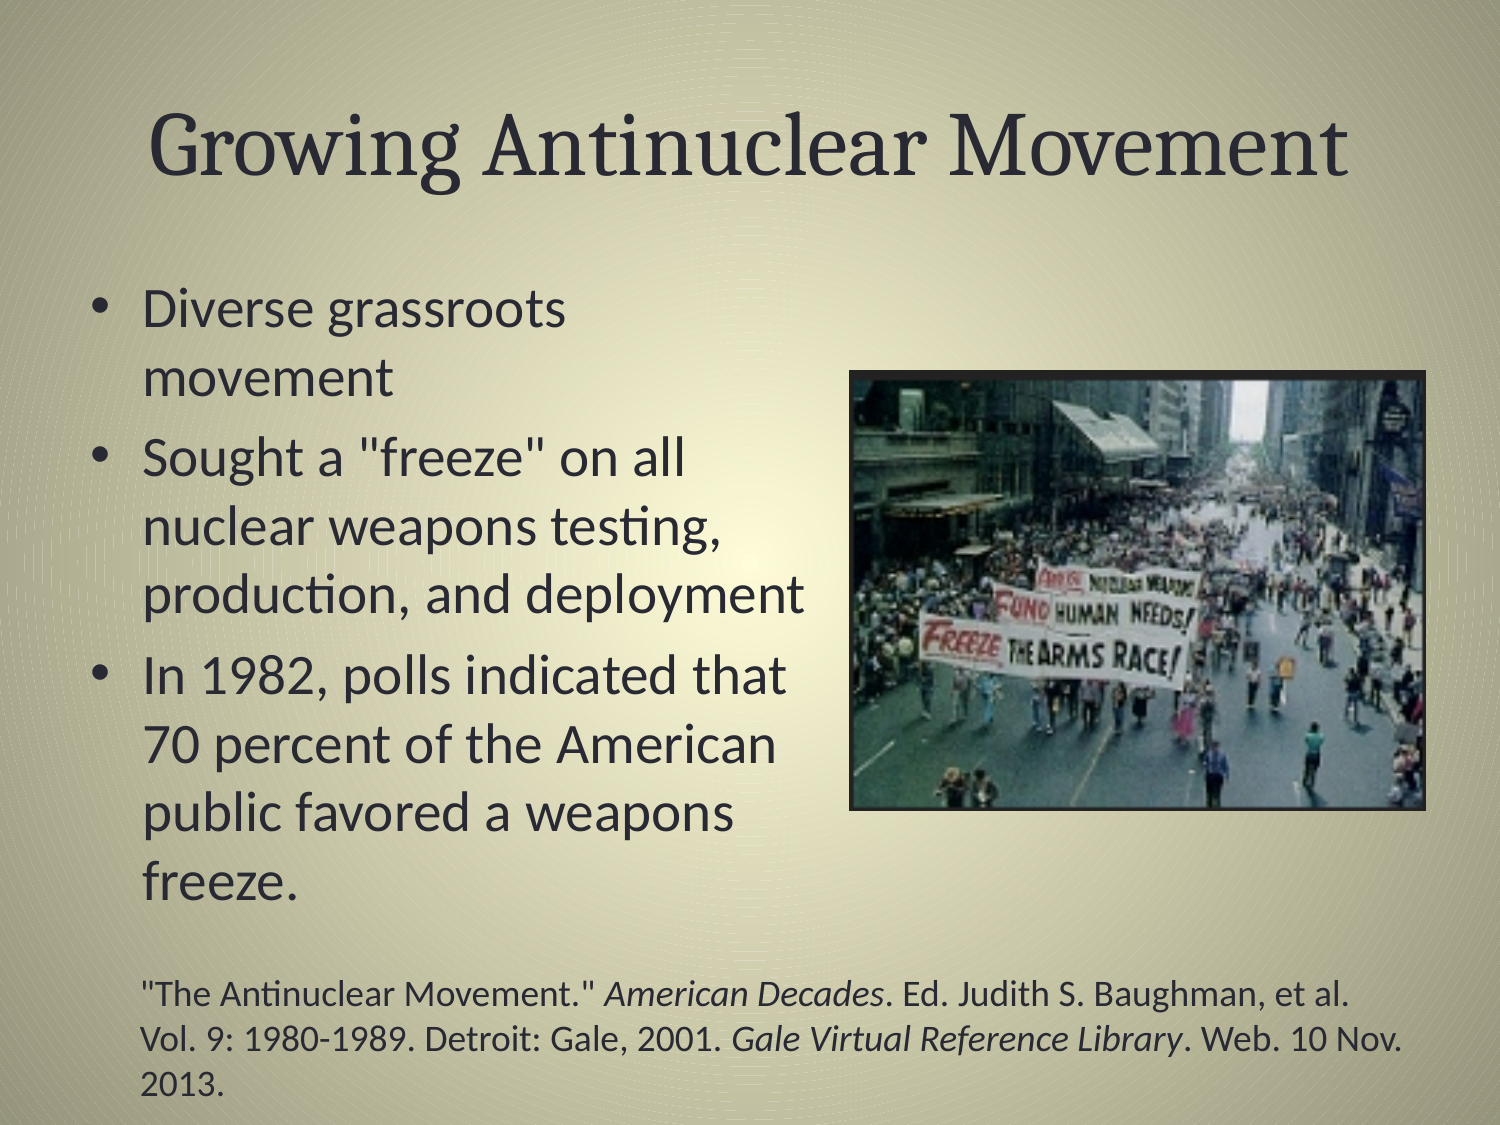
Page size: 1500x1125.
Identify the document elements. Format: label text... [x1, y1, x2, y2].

text_box "The Antinuclear Movement." American Decades. Ed. Judith S. Baughman, et al. Vol. 9: 1980-1989. Detroit: Gale, 2001. Gale Virtual Reference Library. Web. 10 Nov. 2013. [125, 961, 1425, 1112]
title Growing Antinuclear Movement [75, 45, 1425, 233]
list Diverse grassroots movement Sought a "freeze" on all nuclear weapons testing, production, and deployment In 1982, polls indicated that 70 percent of the American public favored a weapons freeze. [75, 262, 838, 962]
picture [849, 370, 1426, 811]
